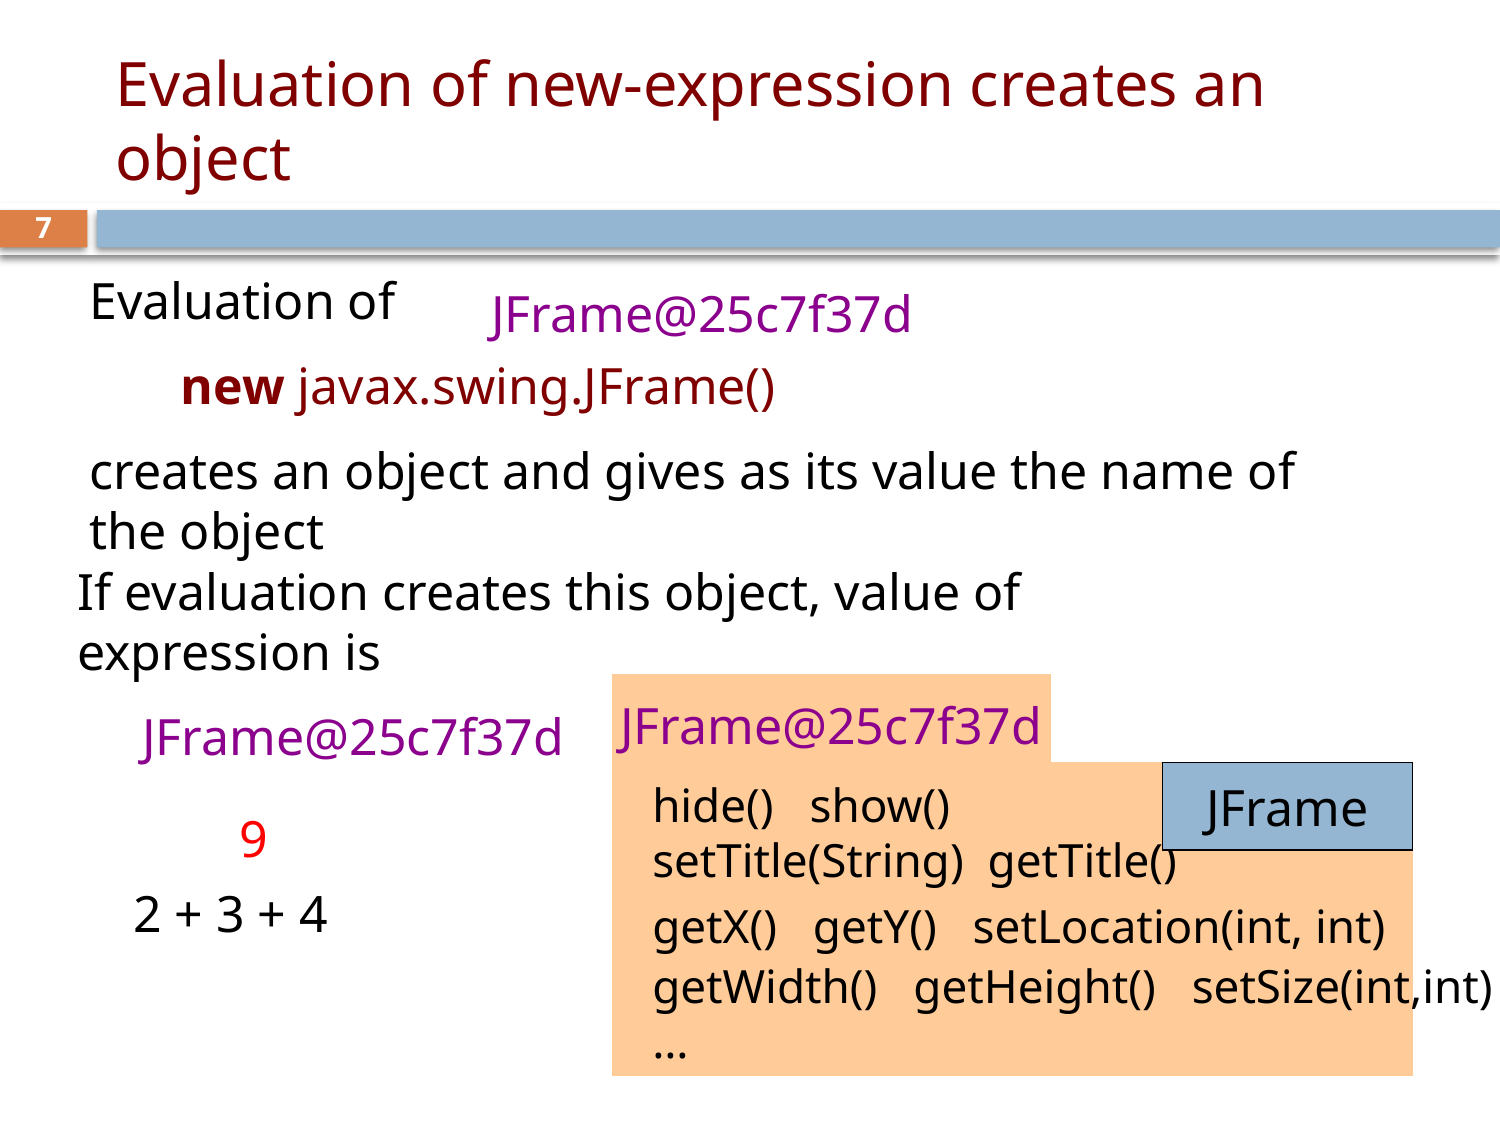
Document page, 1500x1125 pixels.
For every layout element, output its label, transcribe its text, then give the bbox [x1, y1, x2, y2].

title Evaluation of new-expression creates an object [100, 37, 1438, 200]
slide_number 7 [0, 208, 88, 249]
text_box If evaluation creates this object, value of expression is JFrame@25c7f37d [62, 553, 1300, 833]
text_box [112, 799, 350, 951]
text_box JFrame@25c7f37d [476, 274, 928, 350]
text_box Evaluation of new javax.swing.JFrame() creates an object and gives as its value the name of the object [75, 262, 1400, 568]
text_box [612, 674, 1413, 1076]
